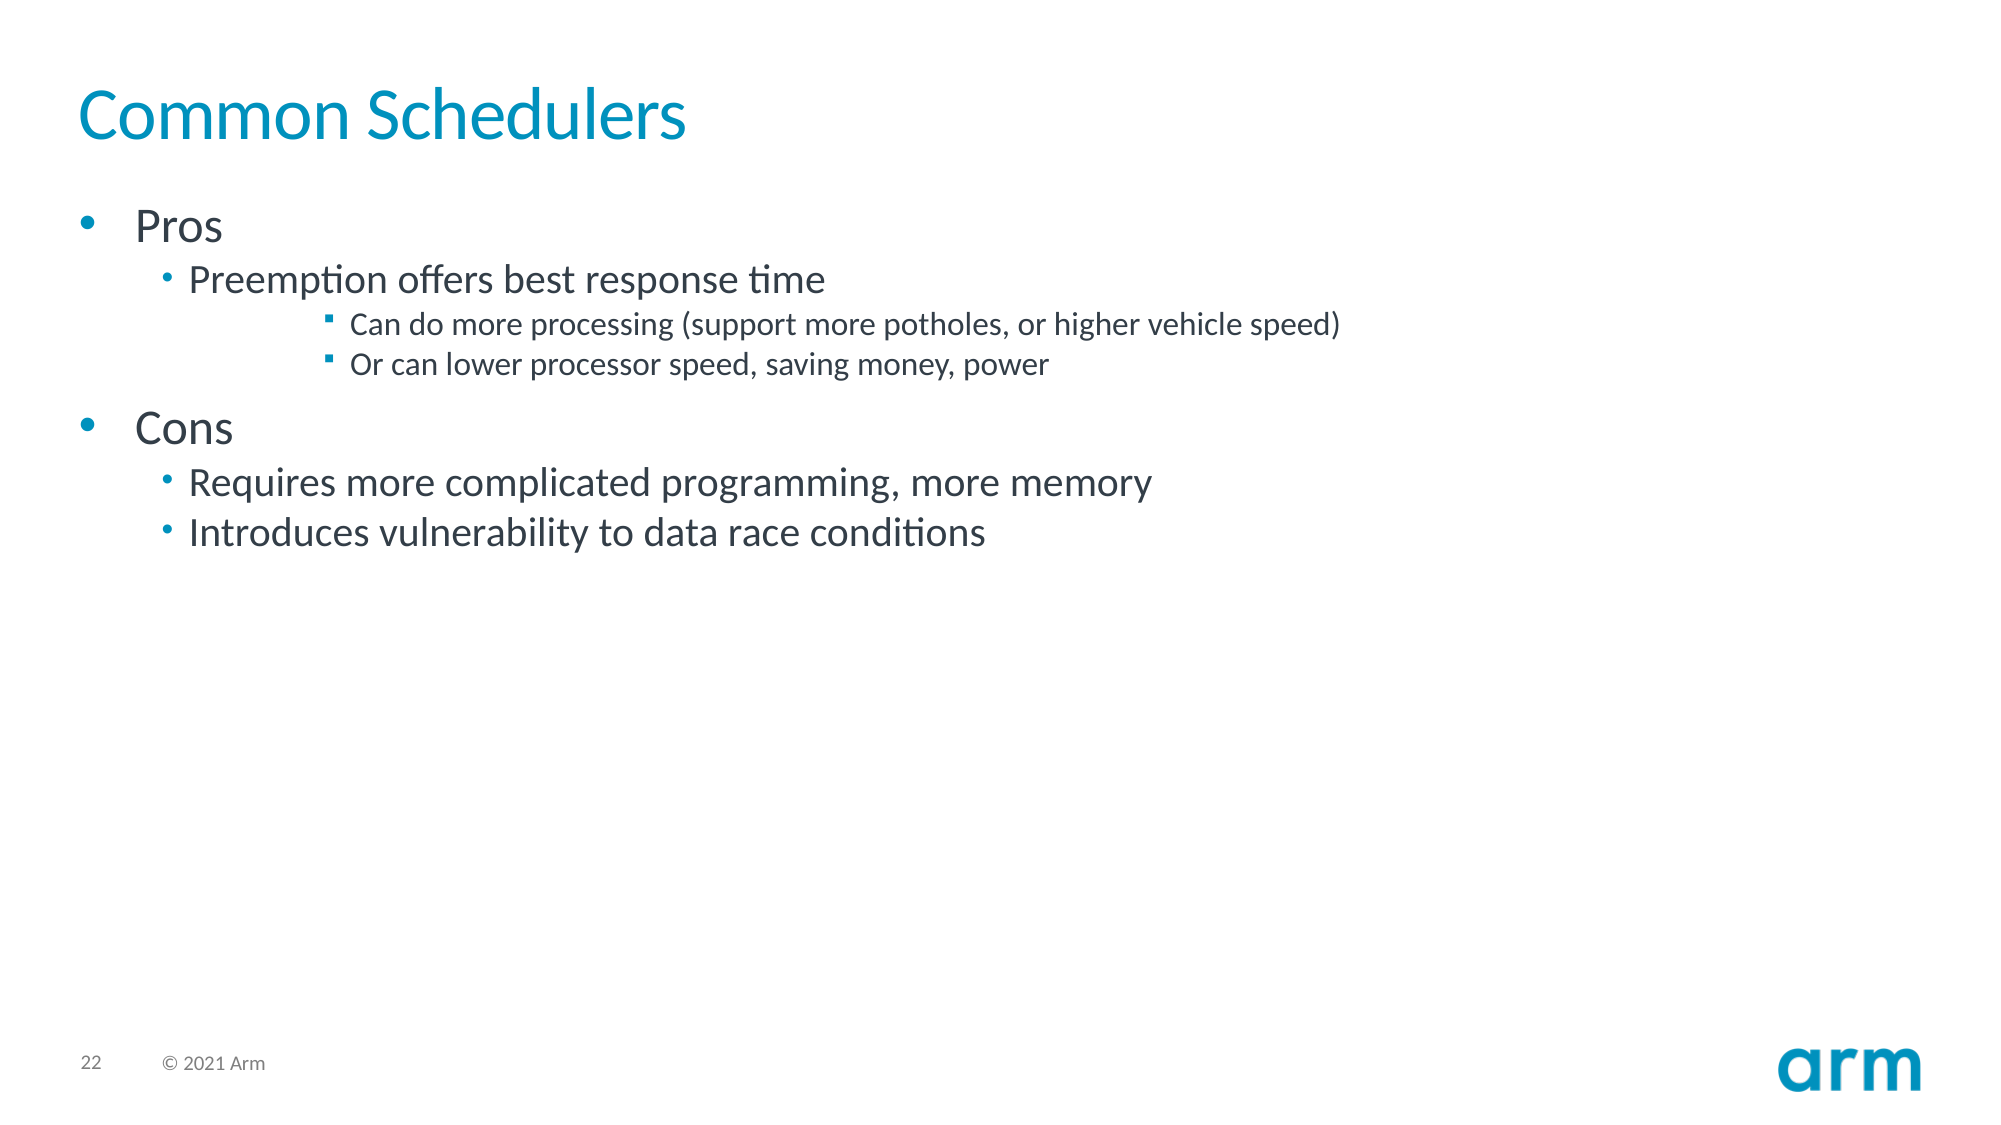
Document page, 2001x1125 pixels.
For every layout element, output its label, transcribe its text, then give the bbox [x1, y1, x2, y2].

picture [1777, 1047, 1922, 1093]
title Common Schedulers [78, 78, 1922, 186]
list Pros Preemption offers best response time Can do more processing (support more potholes, or higher vehicle speed) Or can lower processor speed, saving money, power Cons Requires more complicated programming, more memory Introduces vulnerability to data race conditions [78, 192, 1922, 1004]
